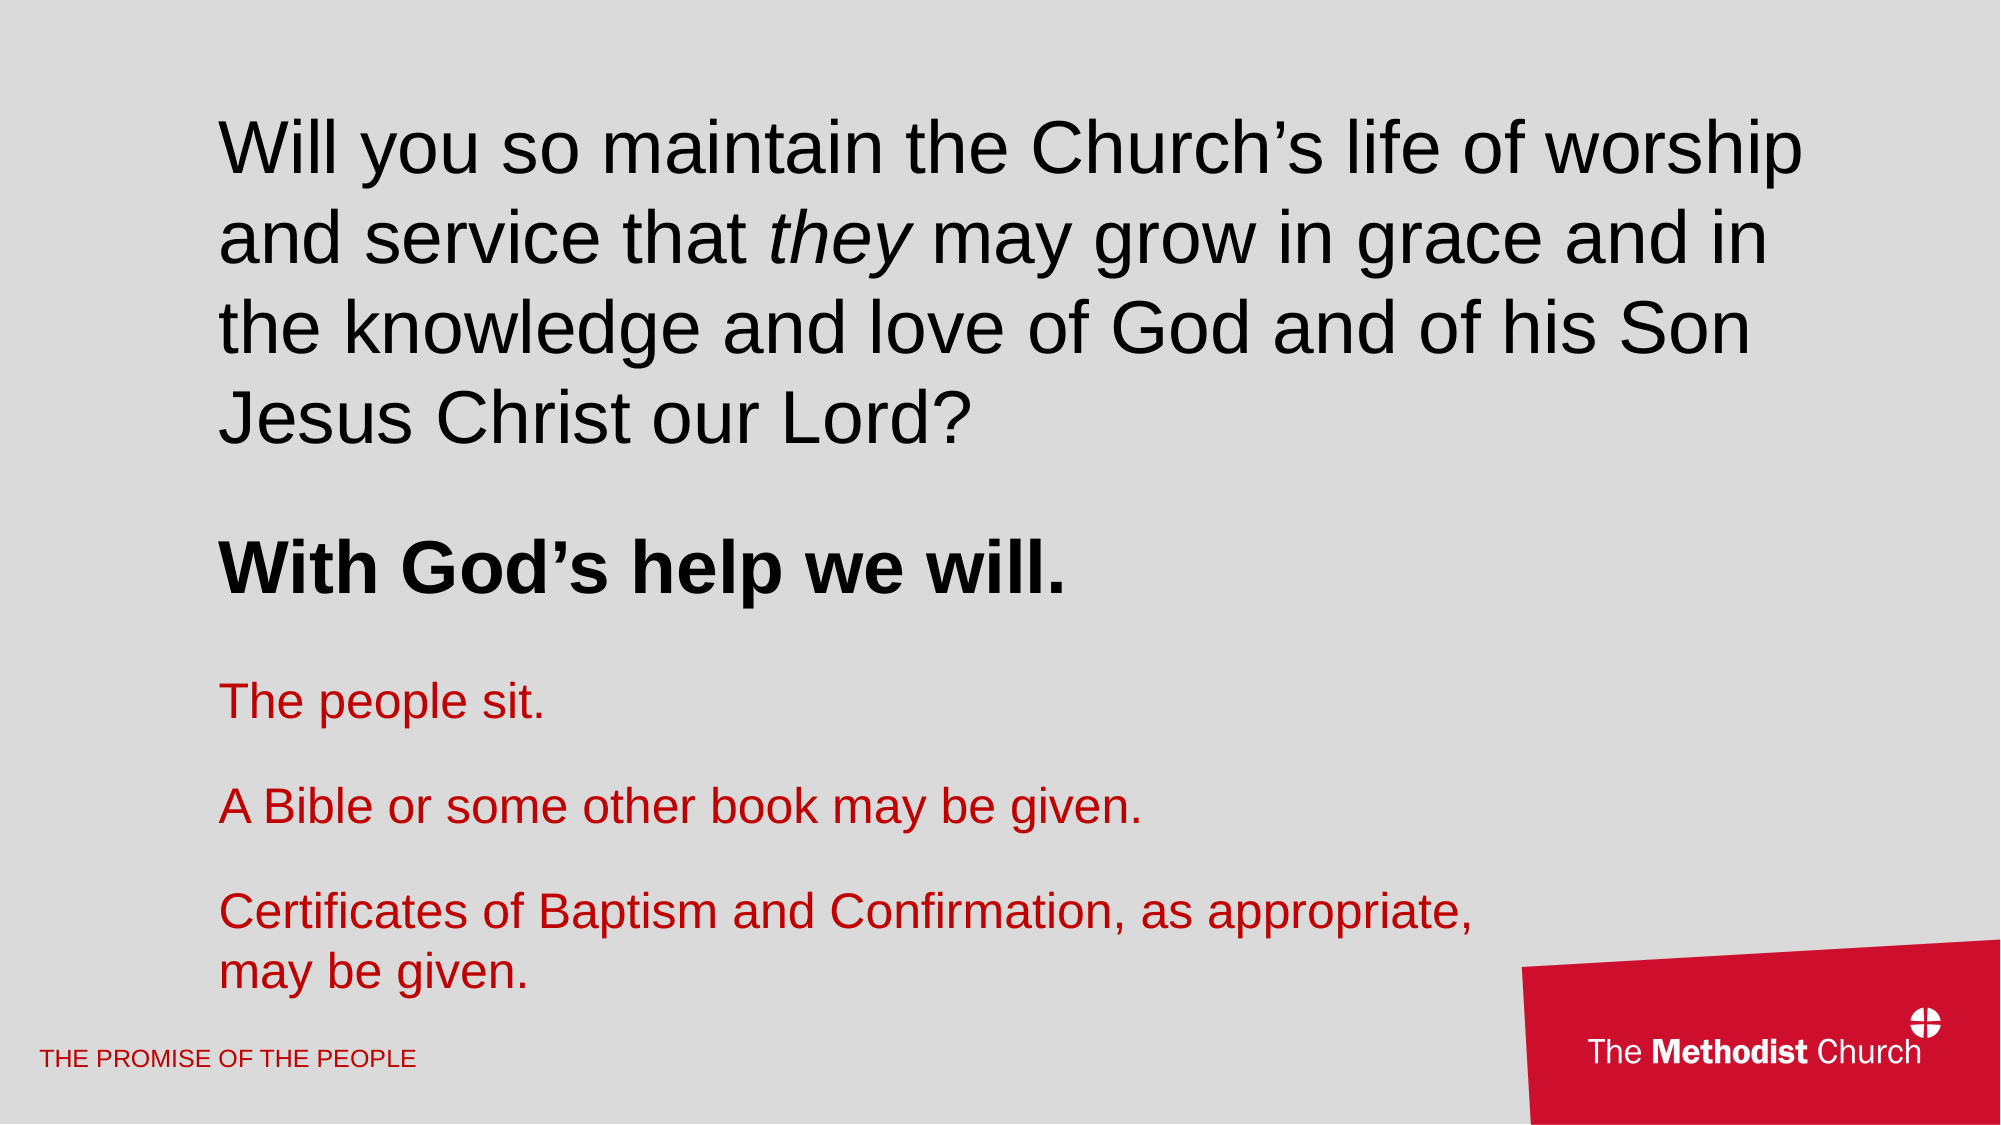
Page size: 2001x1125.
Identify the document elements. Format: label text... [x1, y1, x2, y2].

picture [0, 0, 2001, 1125]
text_box Will you so maintain the Church’s life of worship and service that they may grow in grace and in the knowledge and love of God and of his Son Jesus Christ our Lord? With God’s help we will. The people sit. A Bible or some other book may be given. Certificates of Baptism and Confirmation, as appropriate, may be given. [203, 91, 1864, 1007]
